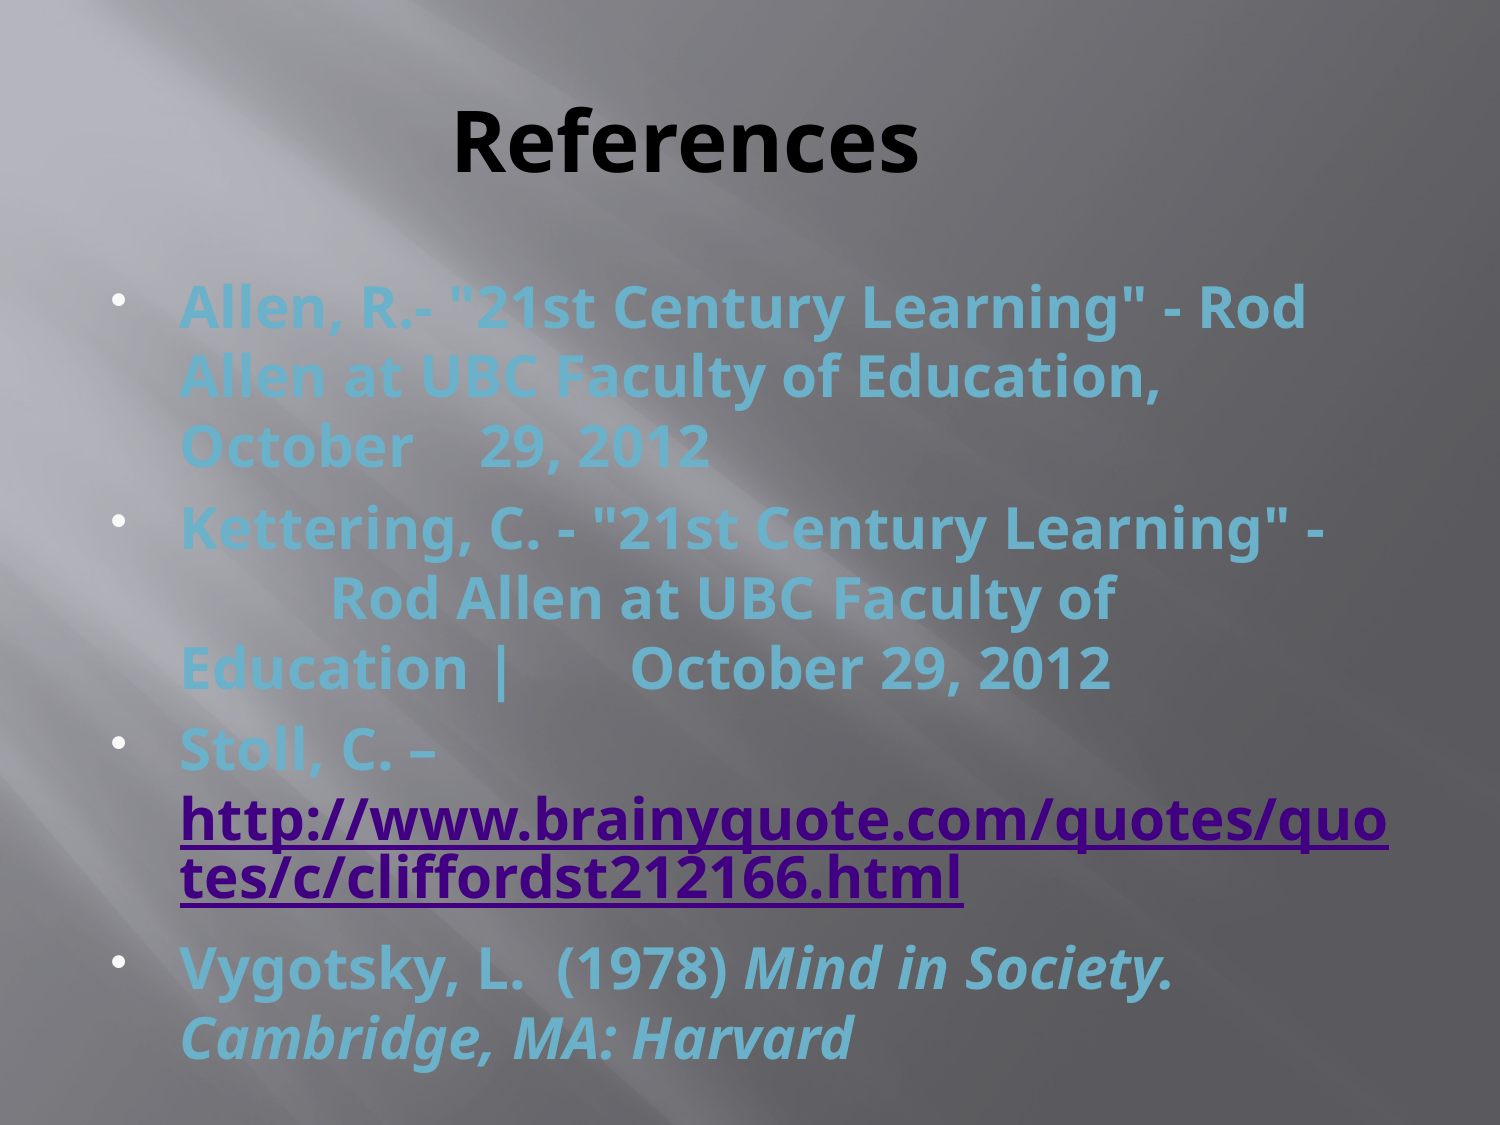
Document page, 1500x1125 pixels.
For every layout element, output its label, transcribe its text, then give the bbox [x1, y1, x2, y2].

title References [75, 45, 1425, 233]
list Allen, R.- "21st Century Learning" - Rod Allen at UBC Faculty of Education, October 29, 2012 Kettering, C. - "21st Century Learning" - Rod Allen at UBC Faculty of Education | October 29, 2012 Stoll, C. – http://www.brainyquote.com/quotes/quotes/c/cliffordst212166.html Vygotsky, L. (1978) Mind in Society. Cambridge, MA: Harvard [75, 262, 1425, 1035]
